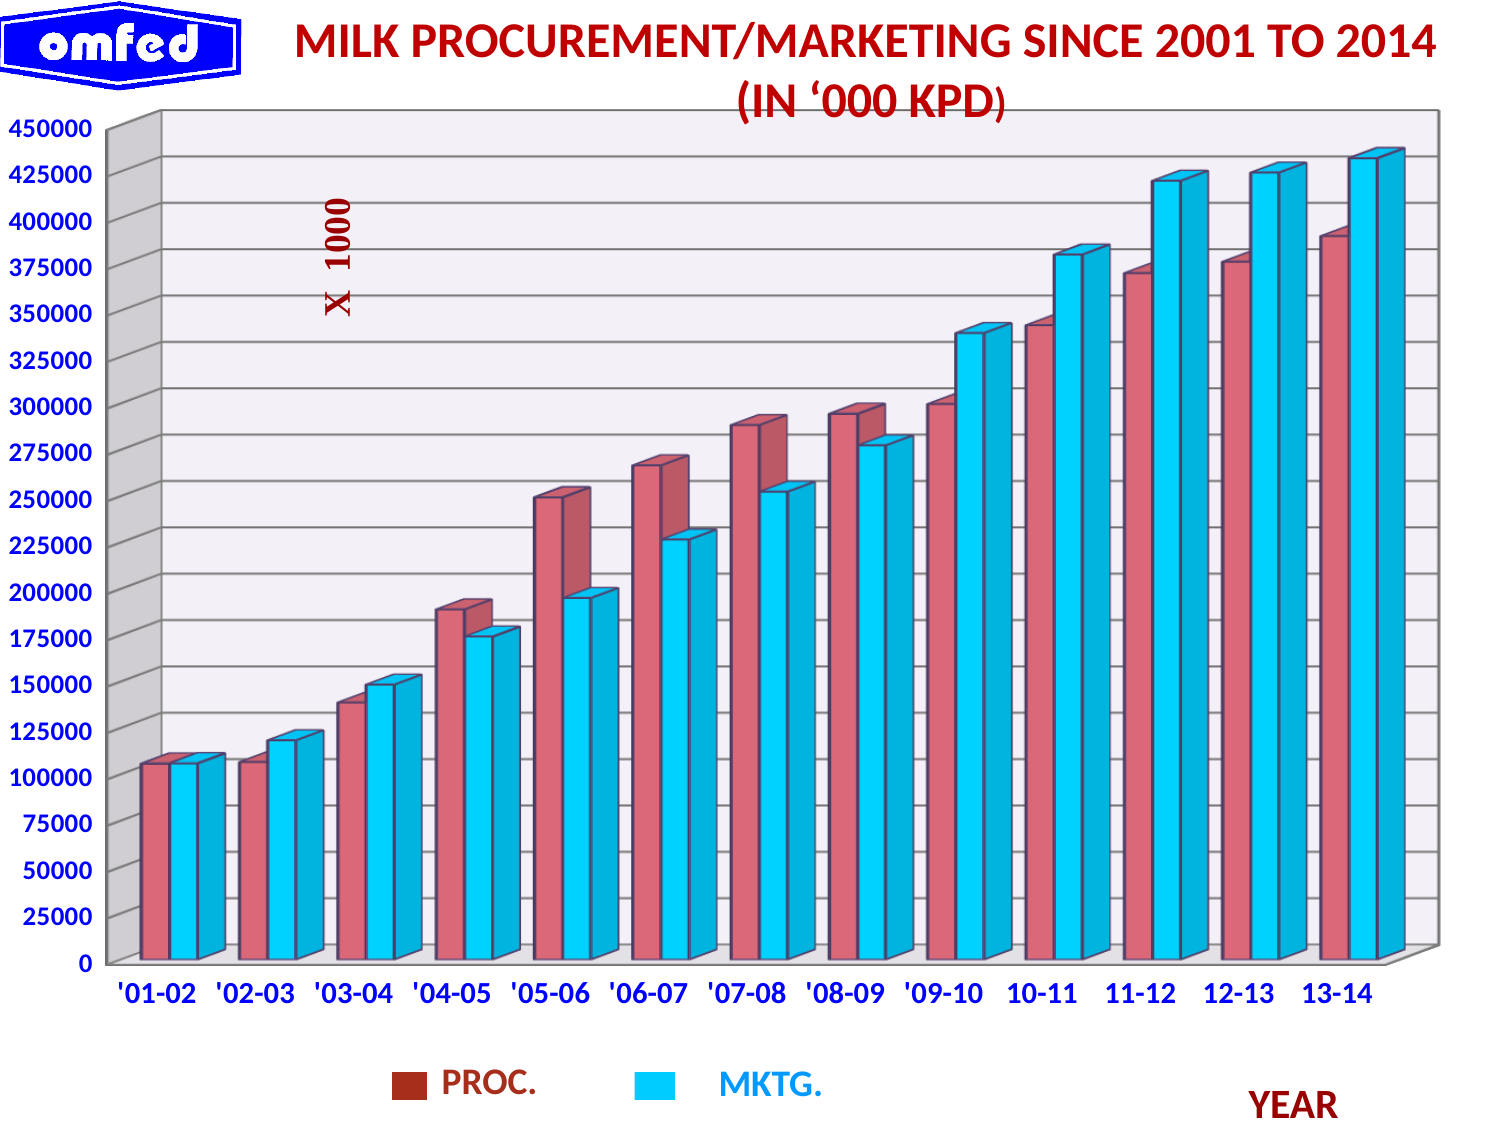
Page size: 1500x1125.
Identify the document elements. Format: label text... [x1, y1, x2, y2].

text_box [658, 1072, 675, 1100]
chart [0, 0, 1500, 1064]
picture [0, 0, 252, 91]
text_box MKTG. [703, 1071, 935, 1112]
text_box [392, 1072, 426, 1100]
text_box YEAR [1112, 1071, 1475, 1125]
text_box PROC. [426, 1071, 658, 1110]
